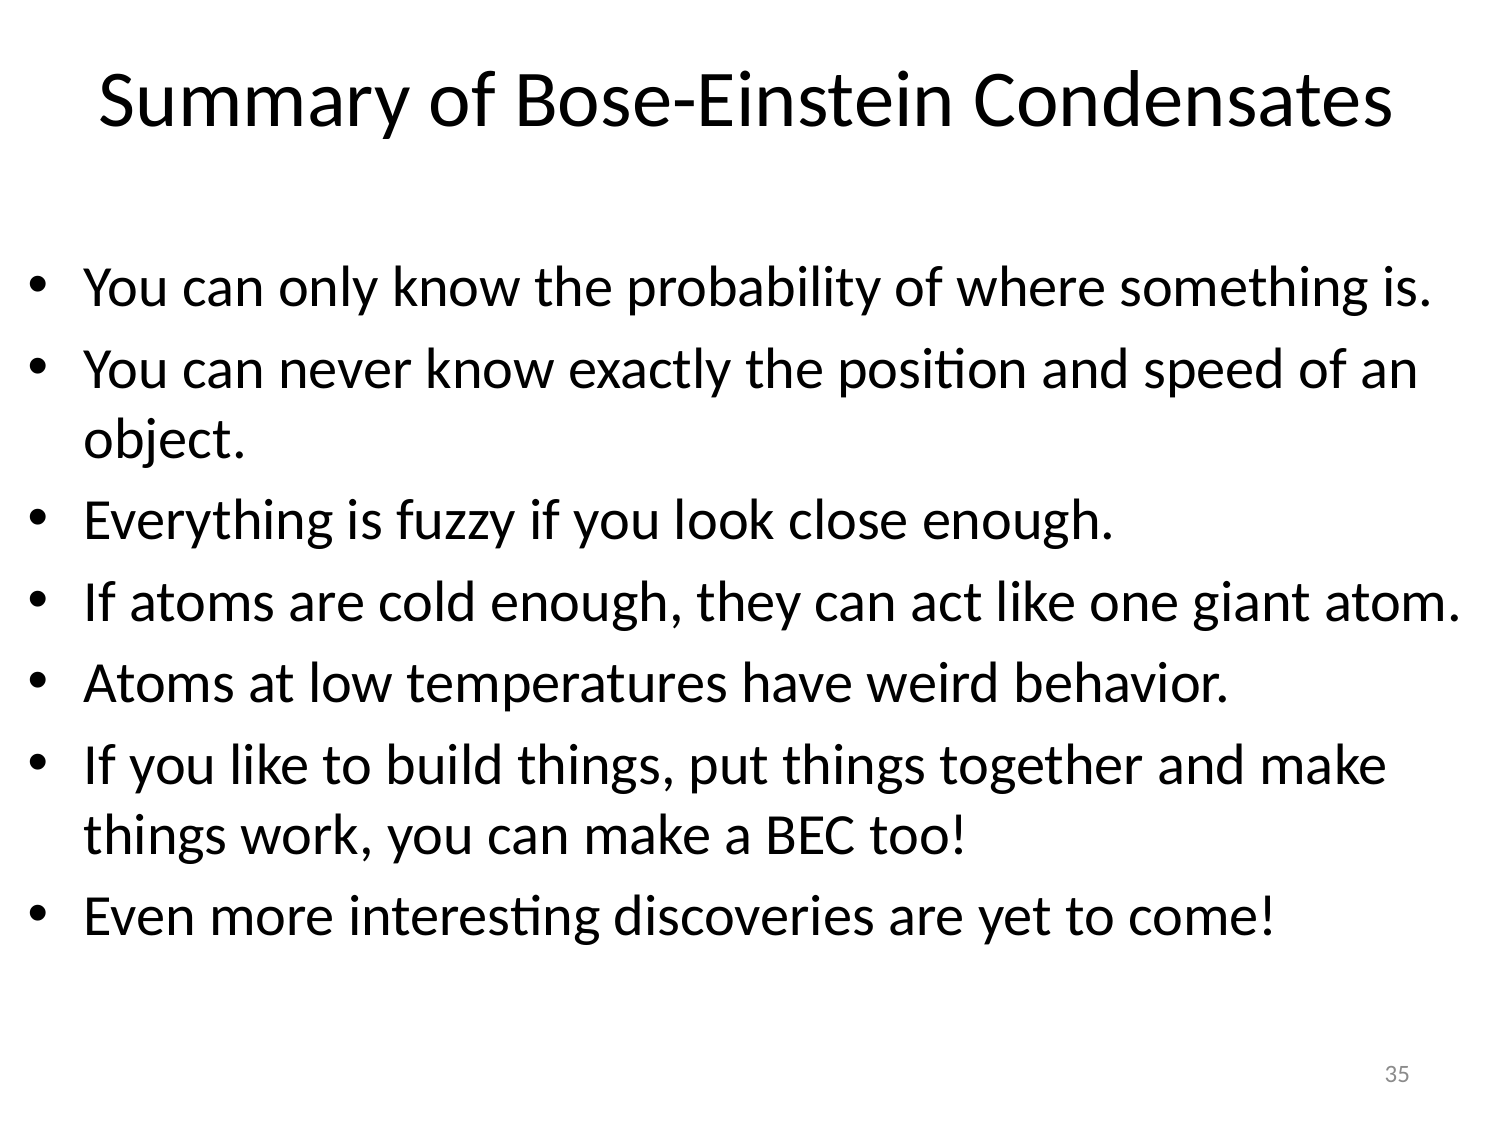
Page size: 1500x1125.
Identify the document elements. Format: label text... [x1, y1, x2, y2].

title Summary of Bose-Einstein Condensates [44, 0, 1450, 188]
list You can only know the probability of where something is. You can never know exactly the position and speed of an object. Everything is fuzzy if you look close enough. If atoms are cold enough, they can act like one giant atom. Atoms at low temperatures have weird behavior. If you like to build things, put things together and make things work, you can make a BEC too! Even more interesting discoveries are yet to come! [12, 241, 1483, 992]
slide_number 35 [1074, 1042, 1425, 1103]
